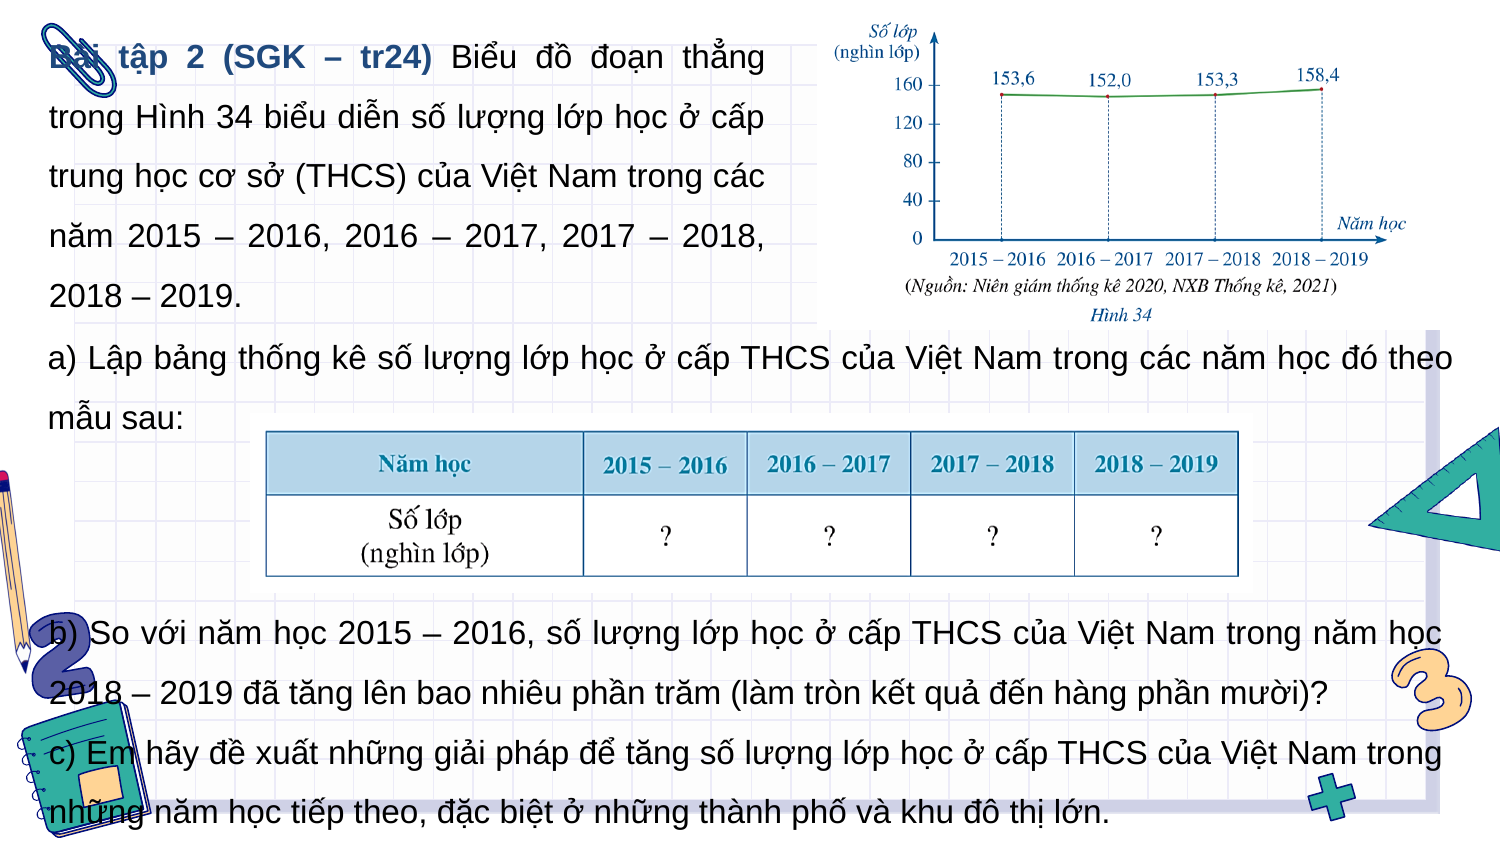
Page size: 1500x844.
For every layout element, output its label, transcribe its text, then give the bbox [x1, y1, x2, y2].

picture [1367, 425, 1500, 553]
picture [250, 413, 1254, 593]
picture [817, 11, 1471, 330]
text_box b) So với năm học 2015 – 2016, số lượng lớp học ở cấp THCS của Việt Nam trong năm học 2018 – 2019 đã tăng lên bao nhiêu phần trăm (làm tròn kết quả đến hàng phần mười)? c) Em hãy đề xuất những giải pháp để tăng số lượng lớp học ở cấp THCS của Việt Nam trong những năm học tiếp theo, đặc biệt ở những thành phố và khu đô thị lớn. [34, 583, 1460, 838]
text_box a) Lập bảng thống kê số lượng lớp học ở cấp THCS của Việt Nam trong các năm học đó theo mẫu sau: [32, 308, 1471, 444]
picture [0, 456, 93, 677]
text_box Bài tập 2 (SGK – tr24) Biểu đồ đoạn thẳng trong Hình 34 biểu diễn số lượng lớp học ở cấp trung học cơ sở (THCS) của Việt Nam trong các năm 2015 – 2016, 2016 – 2017, 2017 – 2018, 2018 – 2019. [34, 7, 781, 308]
